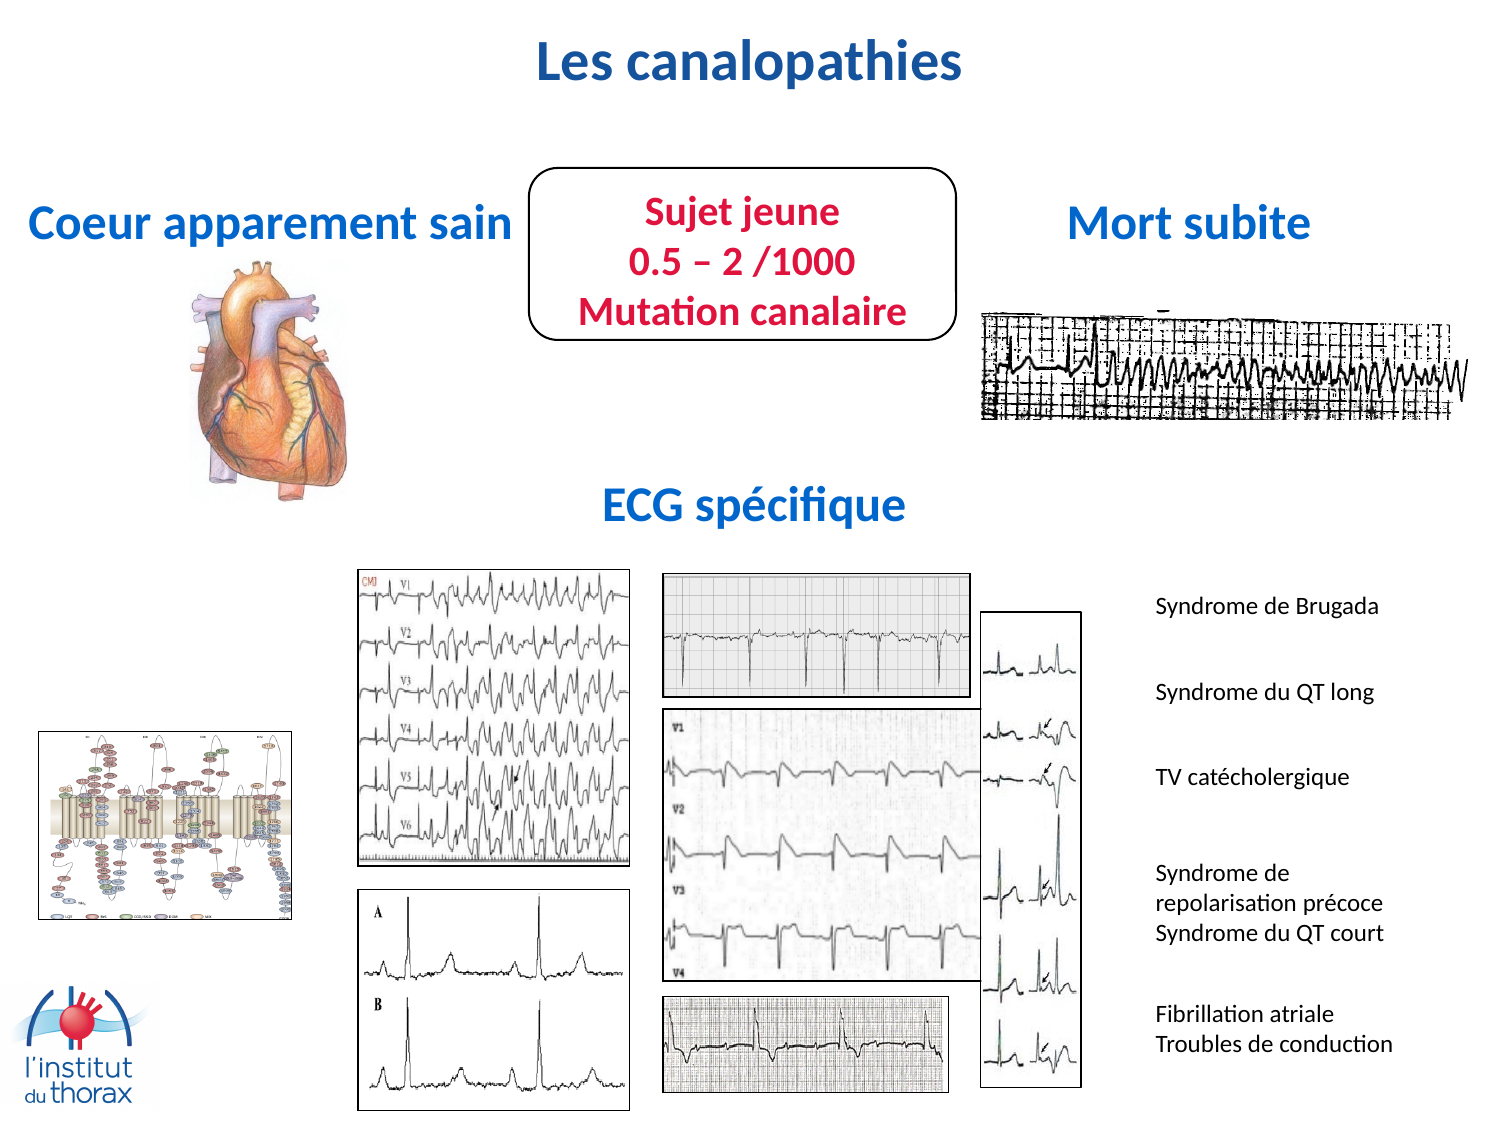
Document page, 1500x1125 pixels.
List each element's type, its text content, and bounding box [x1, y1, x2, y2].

picture [663, 709, 981, 981]
picture [38, 731, 292, 920]
text_box Syndrome de Brugada [1140, 582, 1438, 627]
text_box Mort subite [539, 182, 1500, 258]
text_box Syndrome du QT long [1140, 667, 1449, 713]
text_box Syndrome de repolarisation précoce Syndrome du QT court [1140, 849, 1438, 954]
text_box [981, 540, 1089, 1087]
text_box Fibrillation atriale Troubles de conduction [1140, 990, 1438, 1065]
picture [663, 574, 970, 697]
text_box Sujet jeune 0.5 – 2 /1000 Mutation canalaire [539, 258, 957, 340]
picture [358, 890, 629, 1110]
text_box Sujet jeune 0.5 – 2 /1000 Mutation canalaire [532, 167, 952, 182]
text_box TV catécholergique [1140, 752, 1409, 798]
title Les canalopathies [38, 17, 1461, 106]
picture [981, 310, 1476, 420]
text_box ECG spécifique [524, 464, 985, 540]
picture [358, 570, 629, 866]
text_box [2, 182, 539, 503]
picture [663, 997, 948, 1092]
picture [0, 979, 160, 1110]
